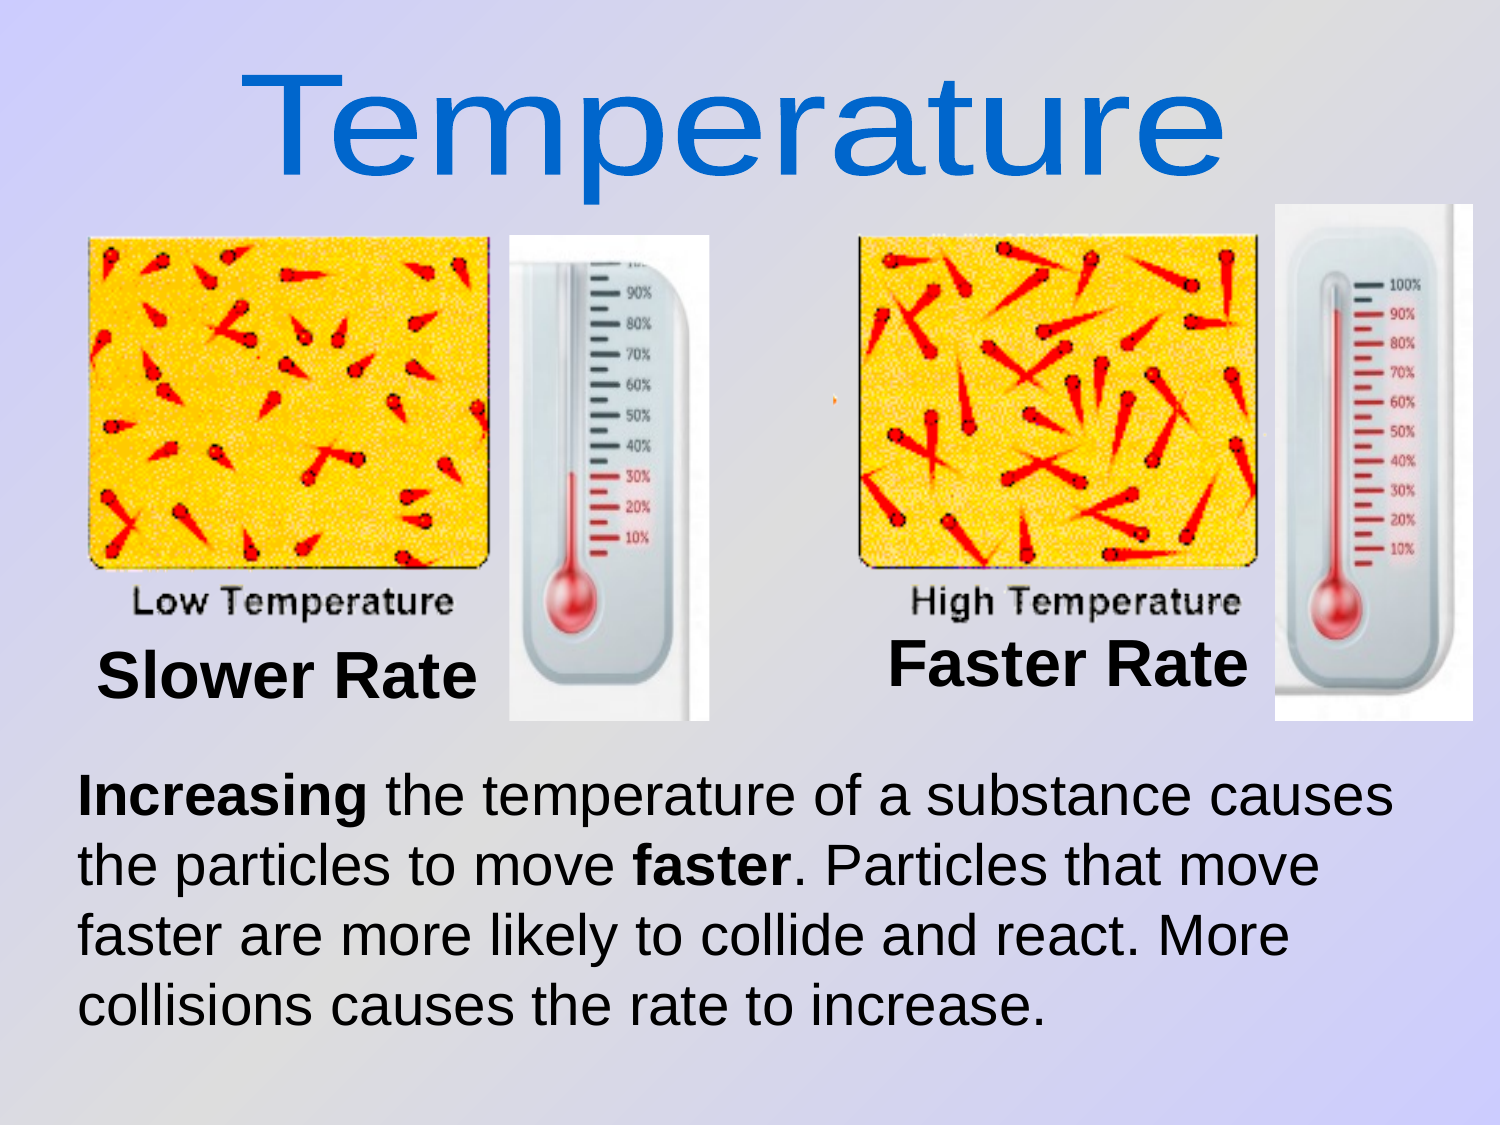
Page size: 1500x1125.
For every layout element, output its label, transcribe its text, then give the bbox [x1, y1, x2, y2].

text_box Faster Rate [799, 612, 1269, 708]
text_box Slower Rate [75, 634, 500, 720]
text_box Increasing the temperature of a substance causes the particles to move faster. Particles that move faster are more likely to collide and react. More collisions causes the rate to increase. [62, 749, 1438, 1045]
picture [833, 204, 1474, 722]
picture [74, 224, 710, 722]
